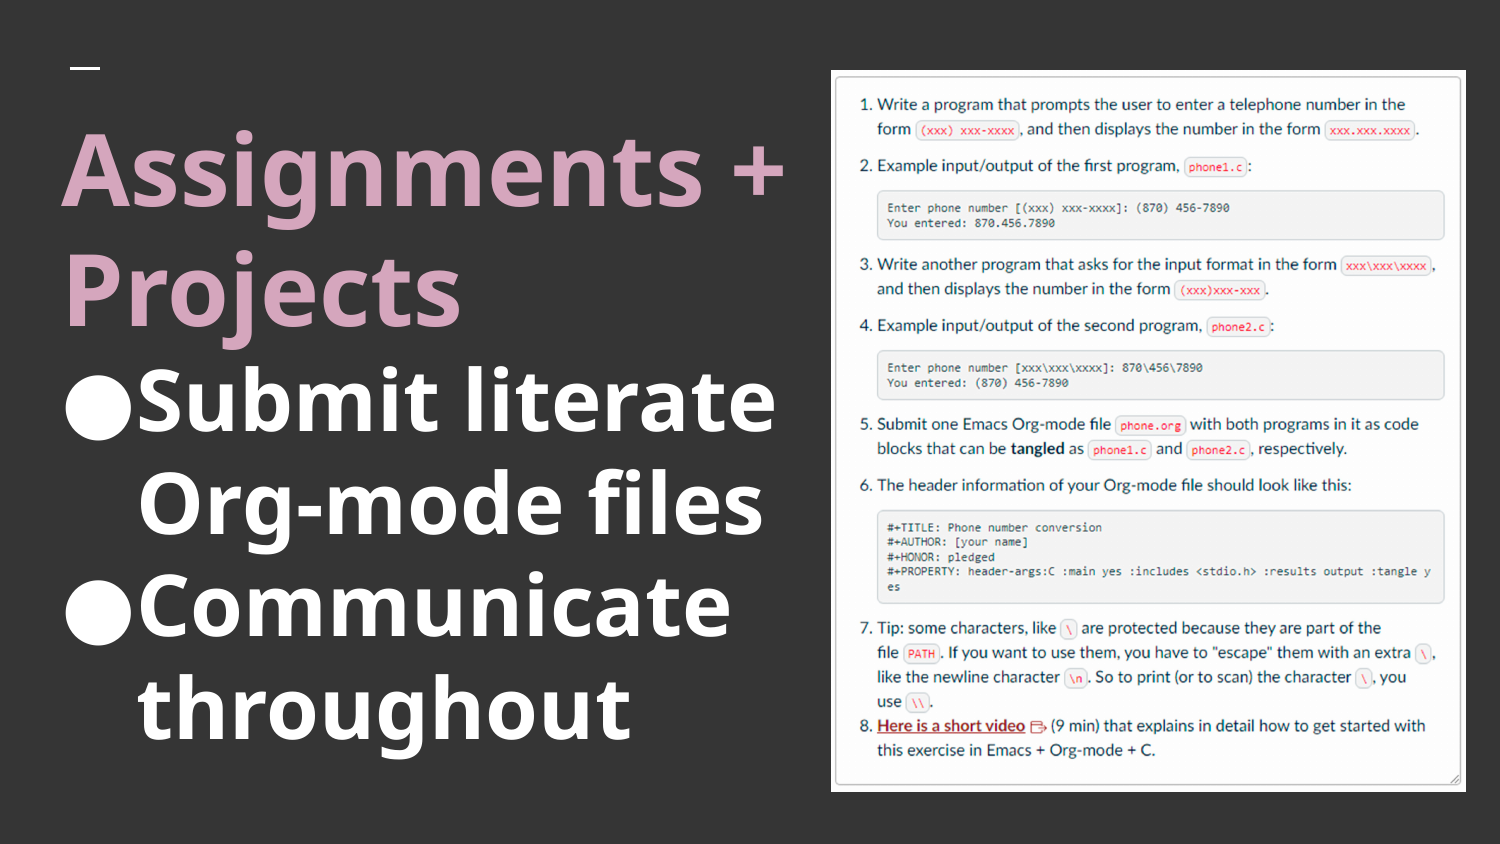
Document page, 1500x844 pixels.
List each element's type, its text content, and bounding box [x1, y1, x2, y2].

title Assignments + Projects Submit literate Org-mode files Communicate throughout [46, 116, 825, 746]
picture [830, 70, 1466, 793]
